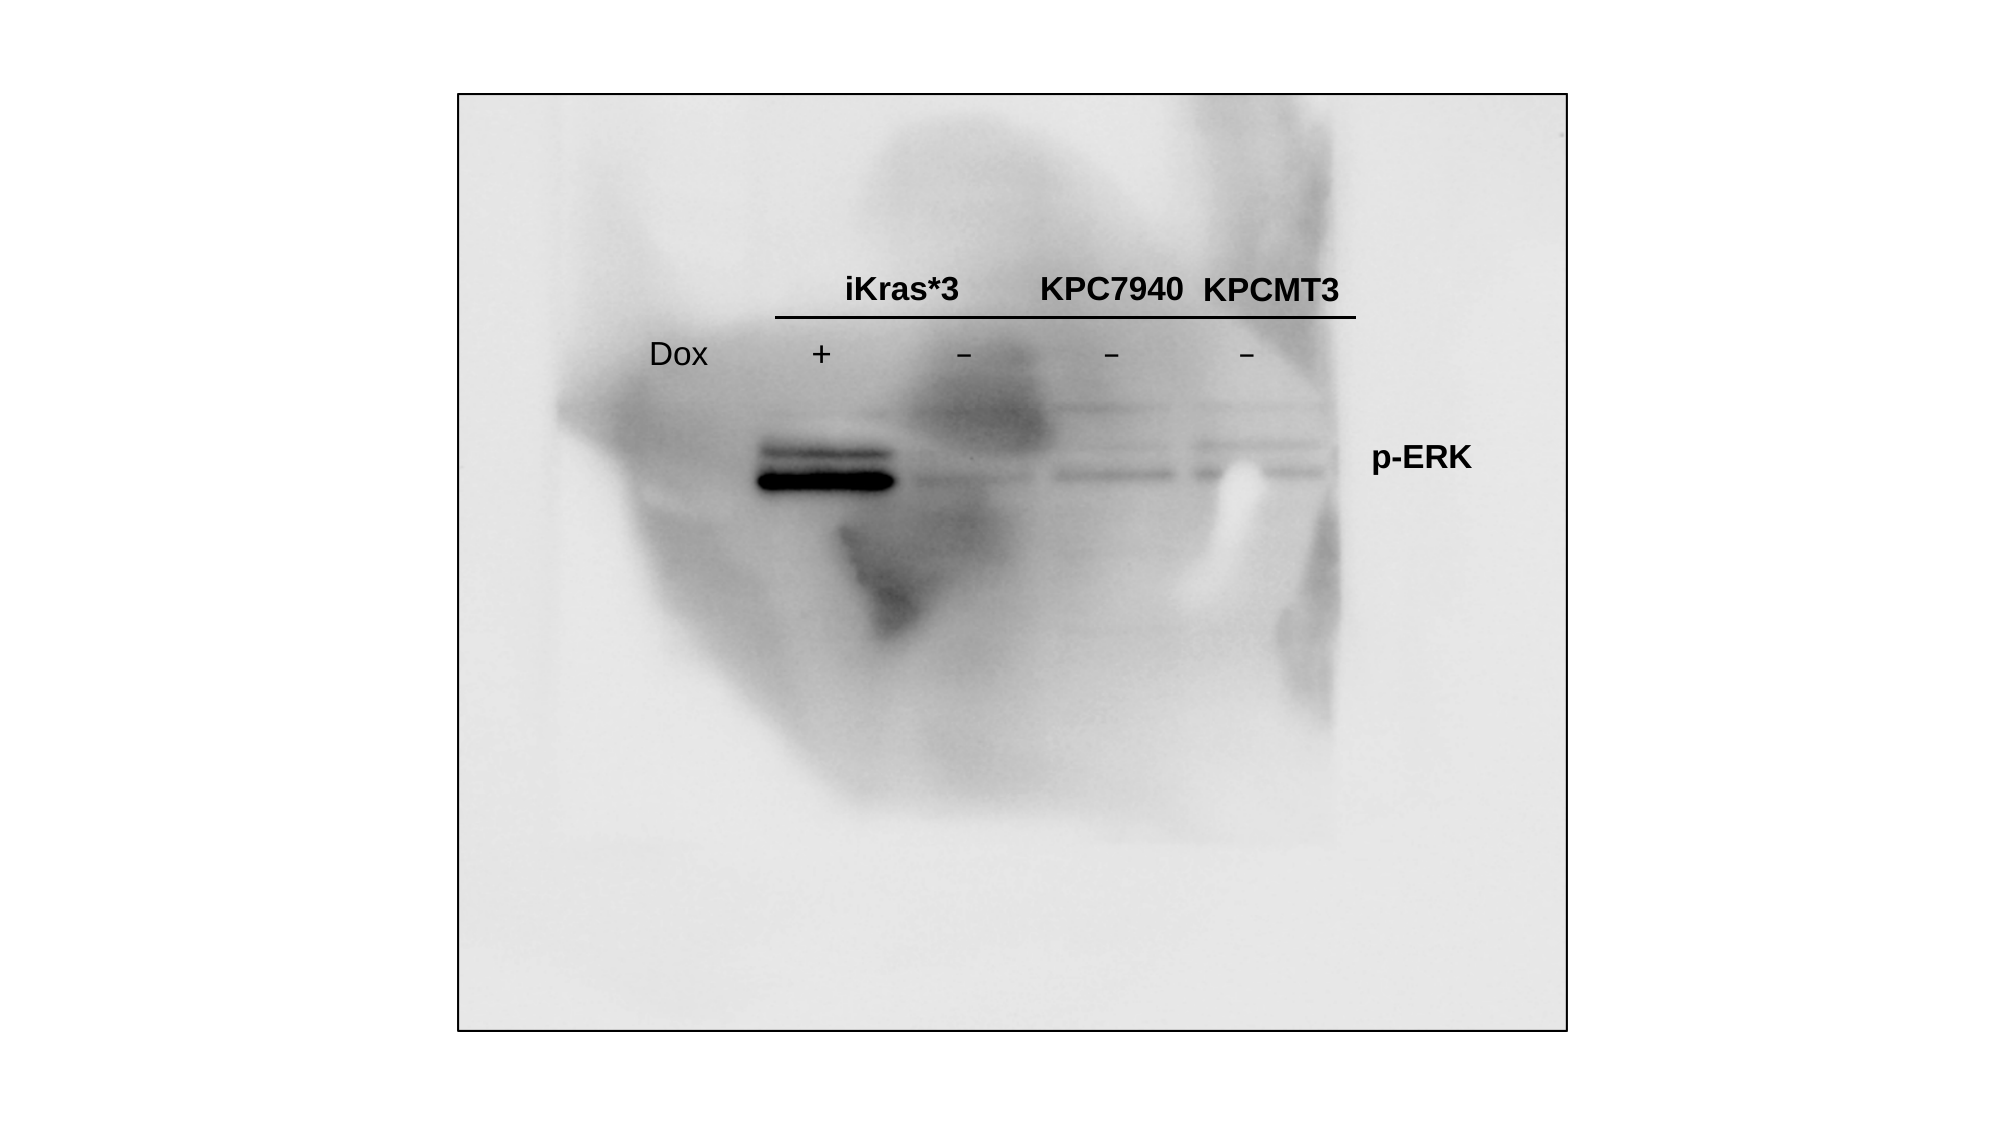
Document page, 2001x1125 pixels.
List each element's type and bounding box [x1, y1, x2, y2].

picture [456, 93, 1569, 1032]
